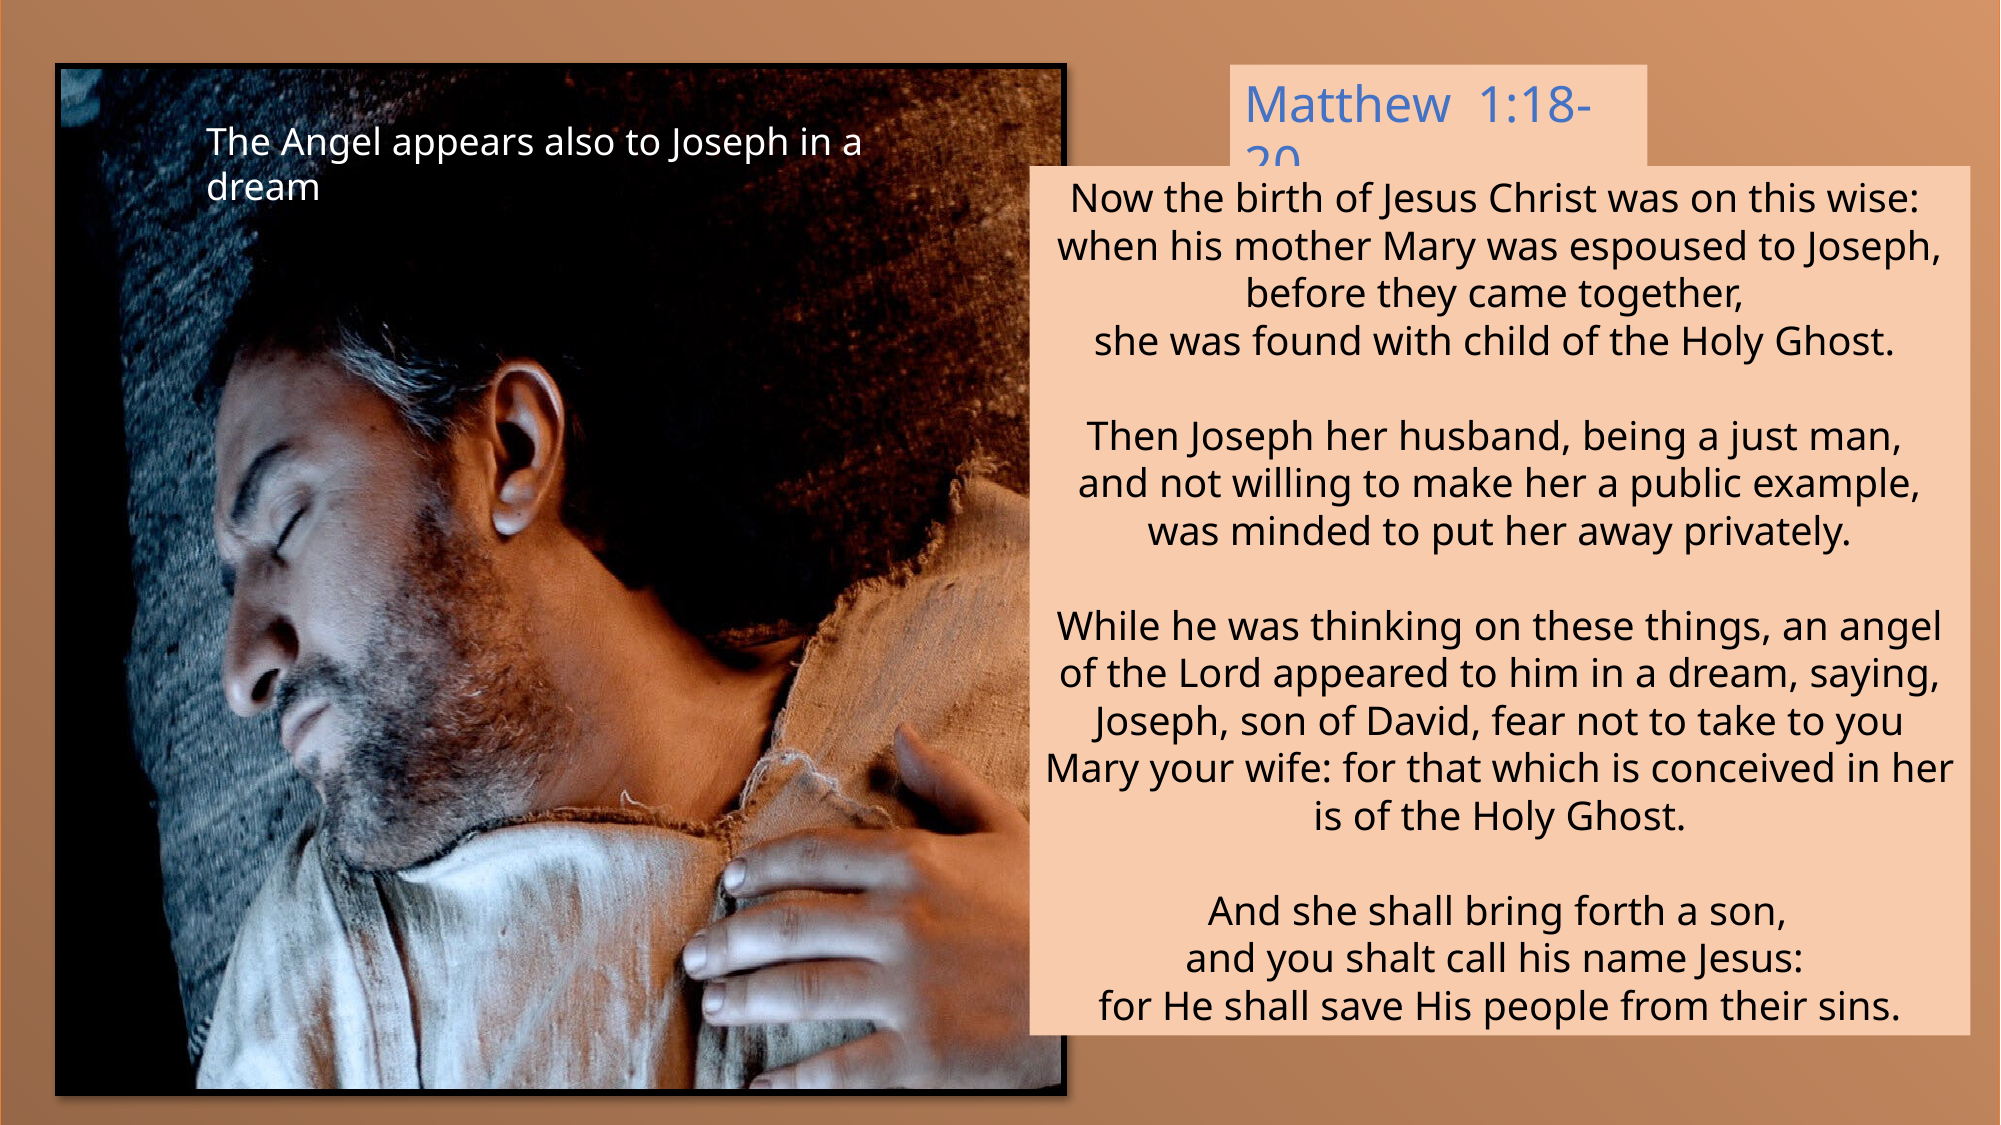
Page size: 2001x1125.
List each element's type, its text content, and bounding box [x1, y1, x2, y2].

picture [60, 69, 1061, 1090]
text_box [0, 0, 2000, 1125]
text_box Matthew 1:18-20 [1230, 64, 1648, 166]
text_box Now the birth of Jesus Christ was on this wise: when his mother Mary was espoused to Joseph, before they came together, she was found with child of the Holy Ghost. Then Joseph her husband, being a just man, and not willing to make her a public example, was minded to put her away privately. While he was thinking on these things, an angel of the Lord appeared to him in a dream, saying, Joseph, son of David, fear not to take to you Mary your wife: for that which is conceived in her is of the Holy Ghost. And she shall bring forth a son, and you shalt call his name Jesus: for He shall save His people from their sins. [1061, 166, 1971, 1036]
